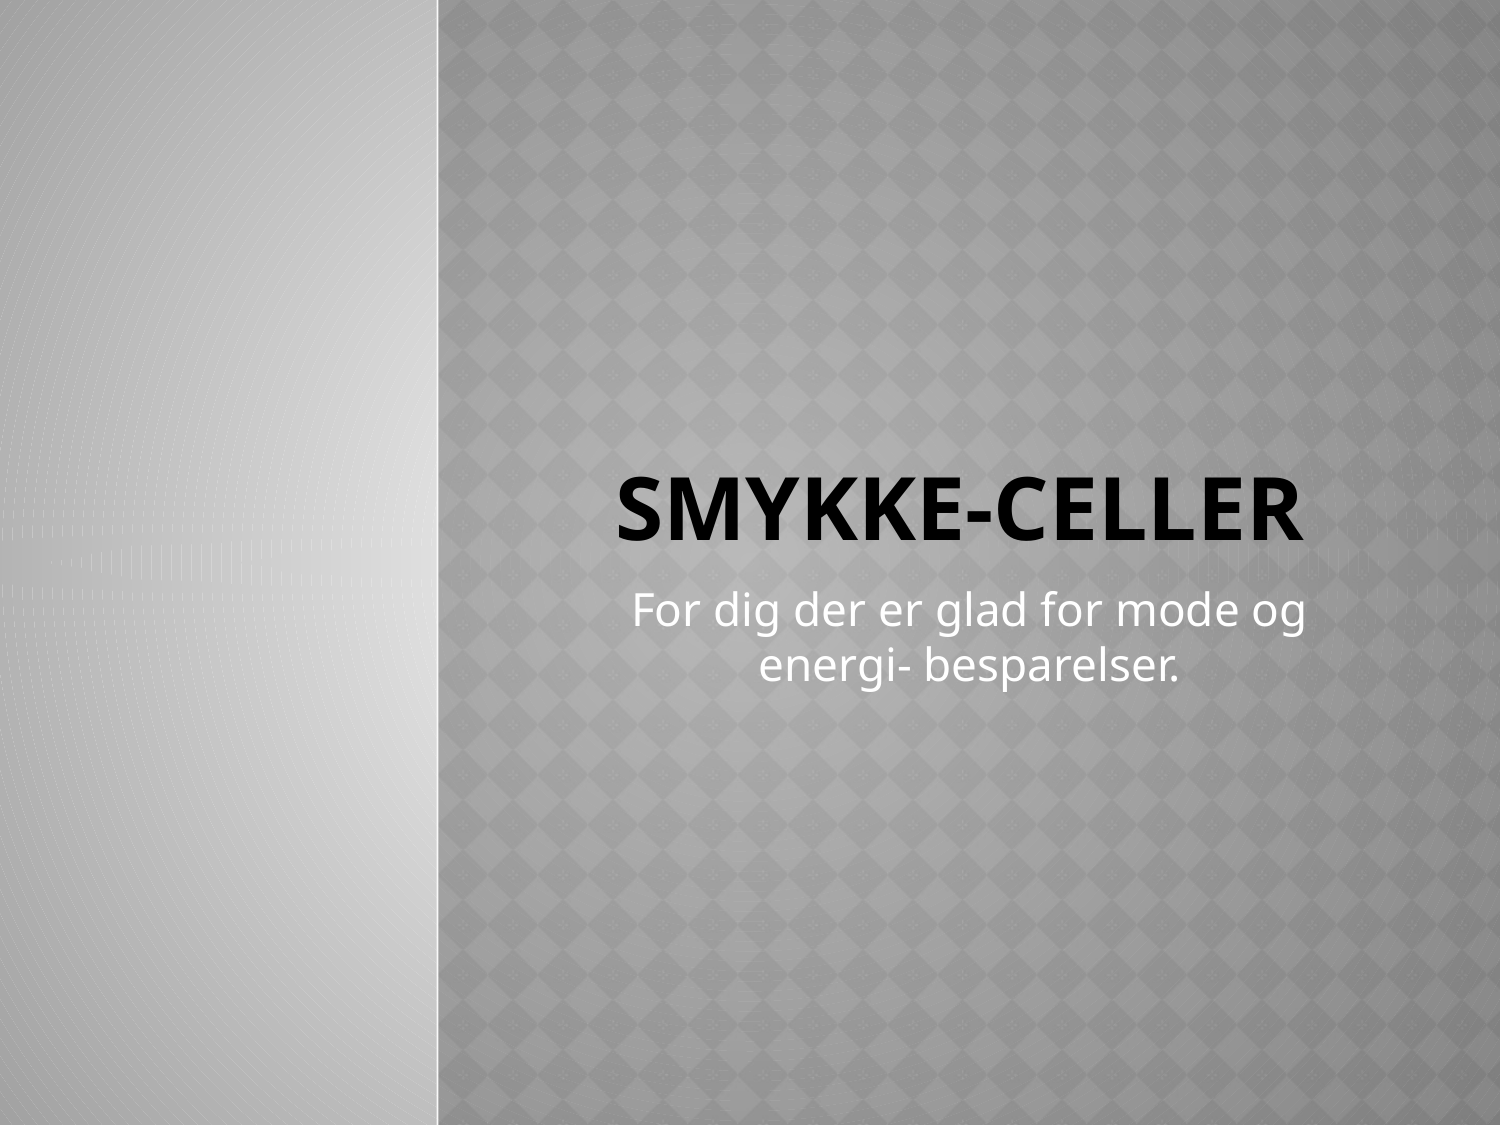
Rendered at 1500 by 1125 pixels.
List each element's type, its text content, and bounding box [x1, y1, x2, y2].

title Smykke-celler [552, 87, 1390, 558]
subtitle For dig der er glad for mode og energi- besparelser. [550, 580, 1390, 762]
